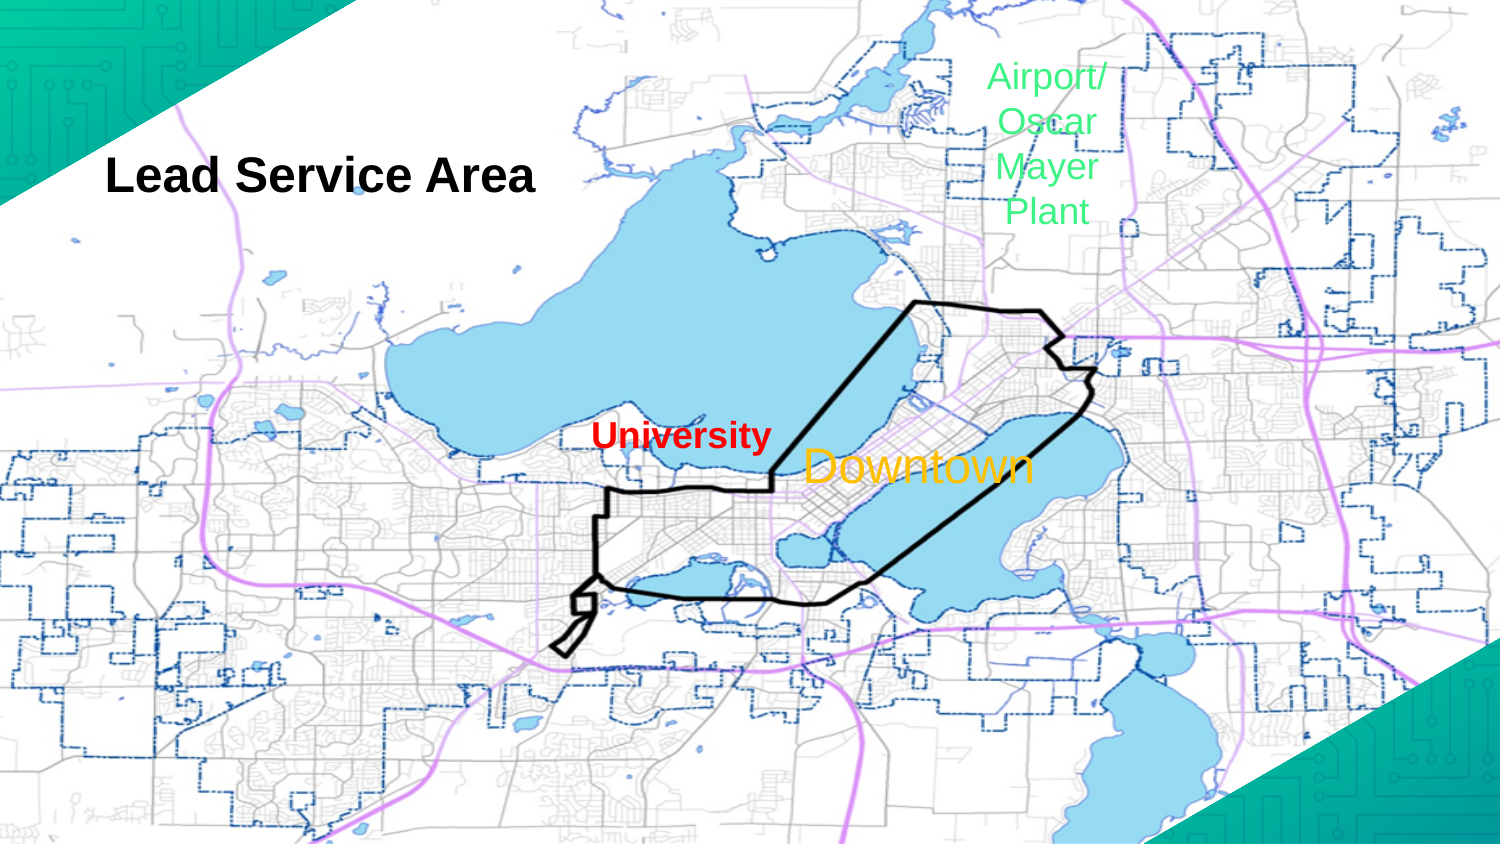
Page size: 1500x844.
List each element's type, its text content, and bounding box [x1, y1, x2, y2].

text_box Downtown [714, 425, 1123, 501]
text_box Lead Service Area [104, 142, 934, 225]
text_box University [477, 403, 886, 464]
text_box Airport/ Oscar Mayer Plant [934, 44, 1161, 240]
picture [0, 0, 1500, 844]
text_box Lead Service Area [1161, 142, 1324, 225]
